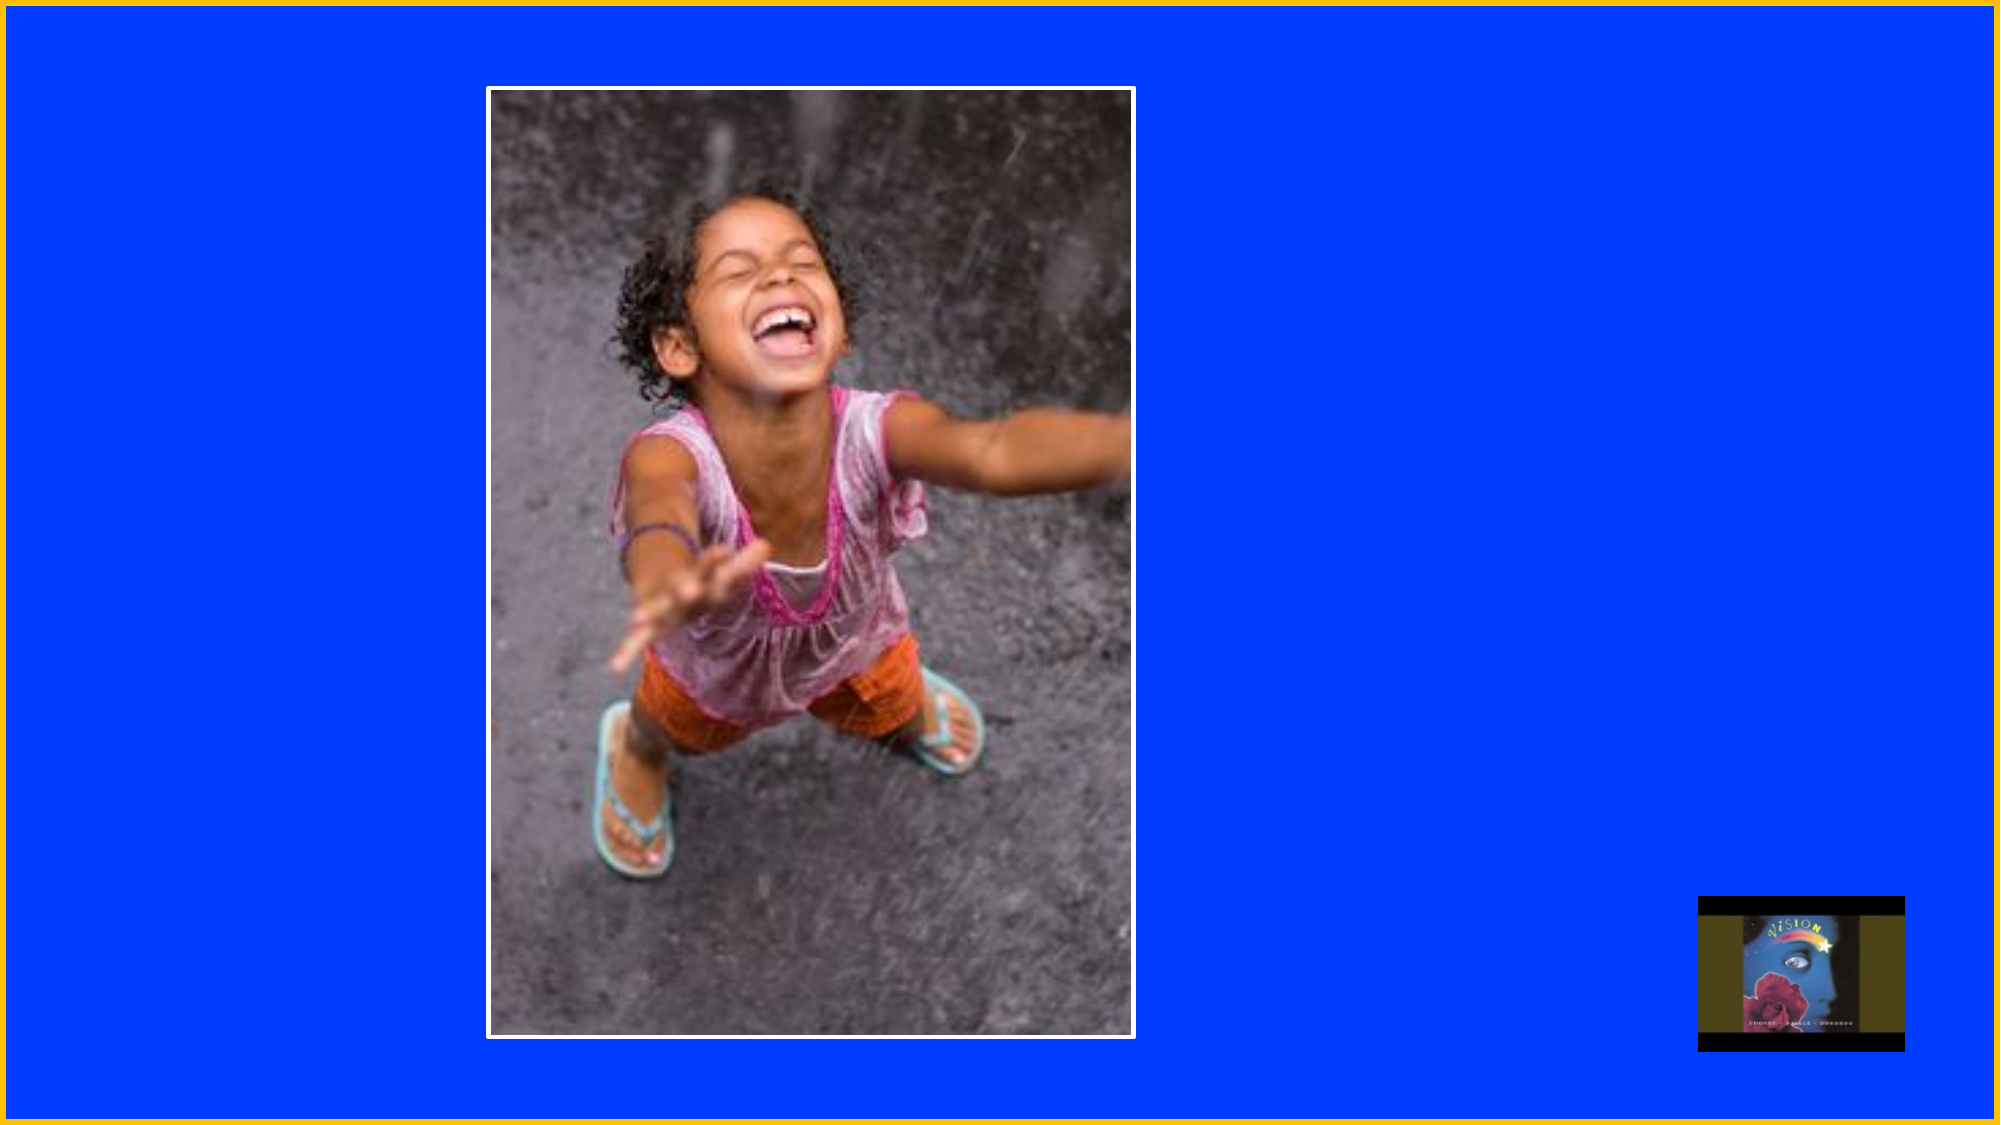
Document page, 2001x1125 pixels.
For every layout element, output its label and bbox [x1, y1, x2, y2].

text_box [1697, 895, 1906, 1052]
picture [490, 90, 1132, 1035]
text_box [0, 0, 2000, 1125]
